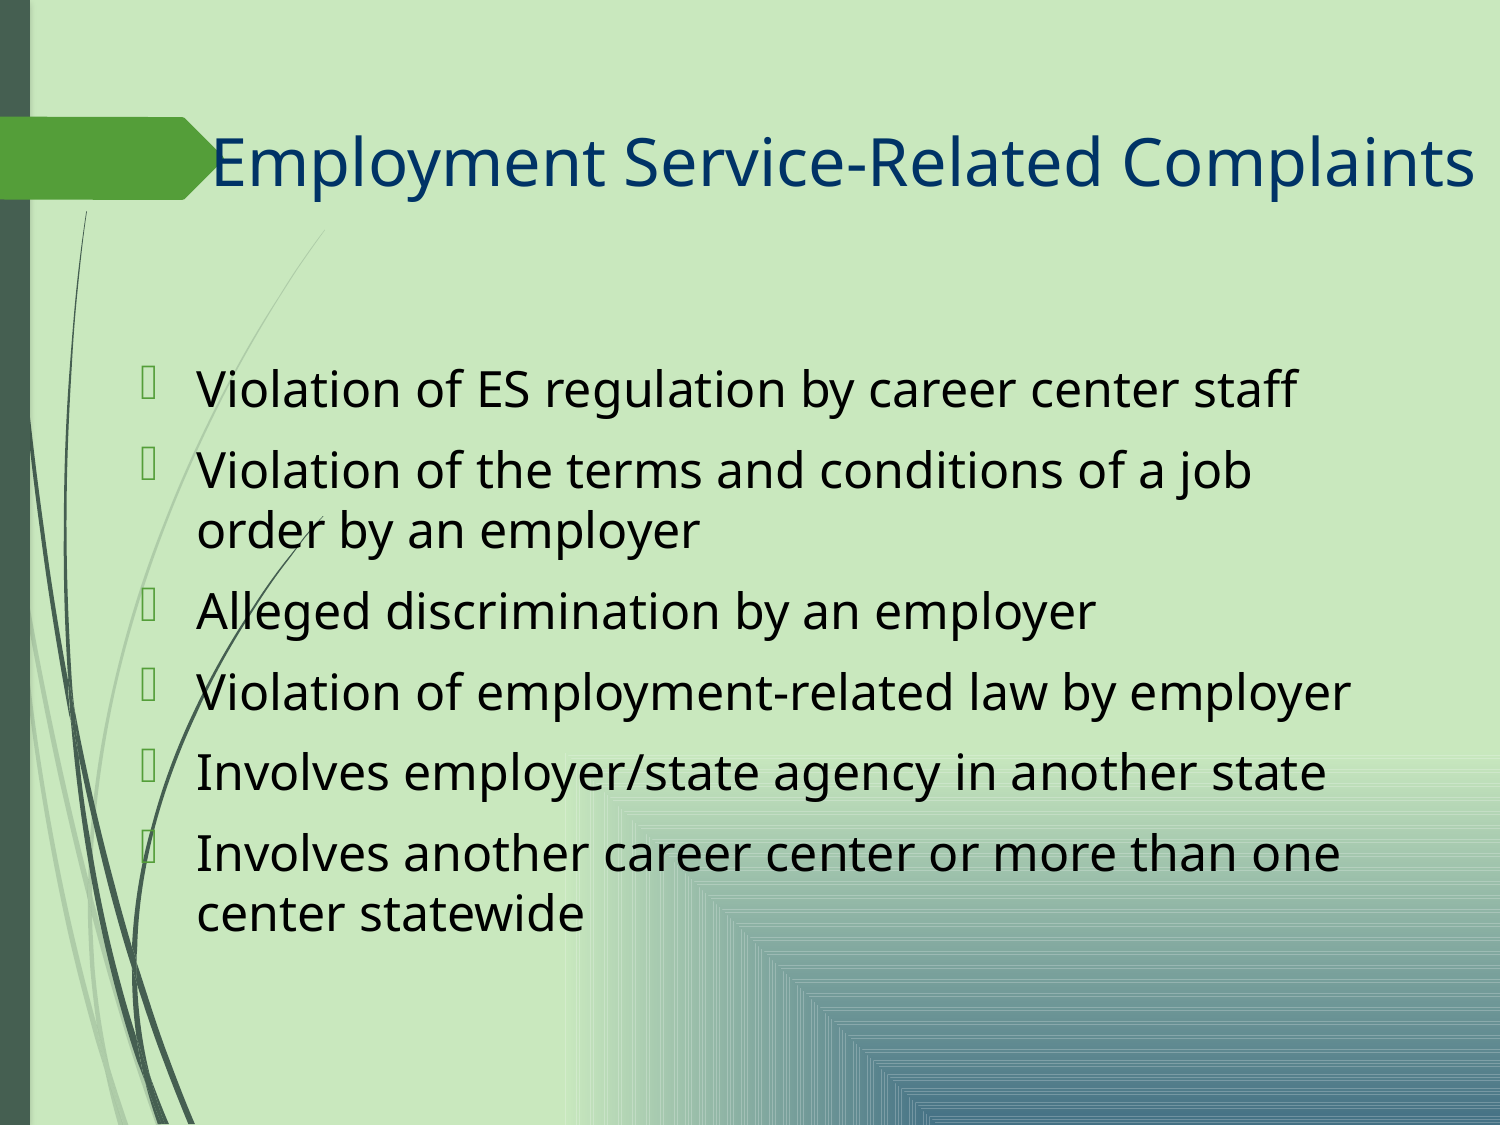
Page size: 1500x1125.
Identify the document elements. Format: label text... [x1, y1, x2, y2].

title Employment Service-Related Complaints [188, 112, 1500, 238]
list Violation of ES regulation by career center staff Violation of the terms and conditions of a job order by an employer Alleged discrimination by an employer Violation of employment-related law by employer Involves employer/state agency in another state Involves another career center or more than one center statewide [125, 350, 1400, 1125]
